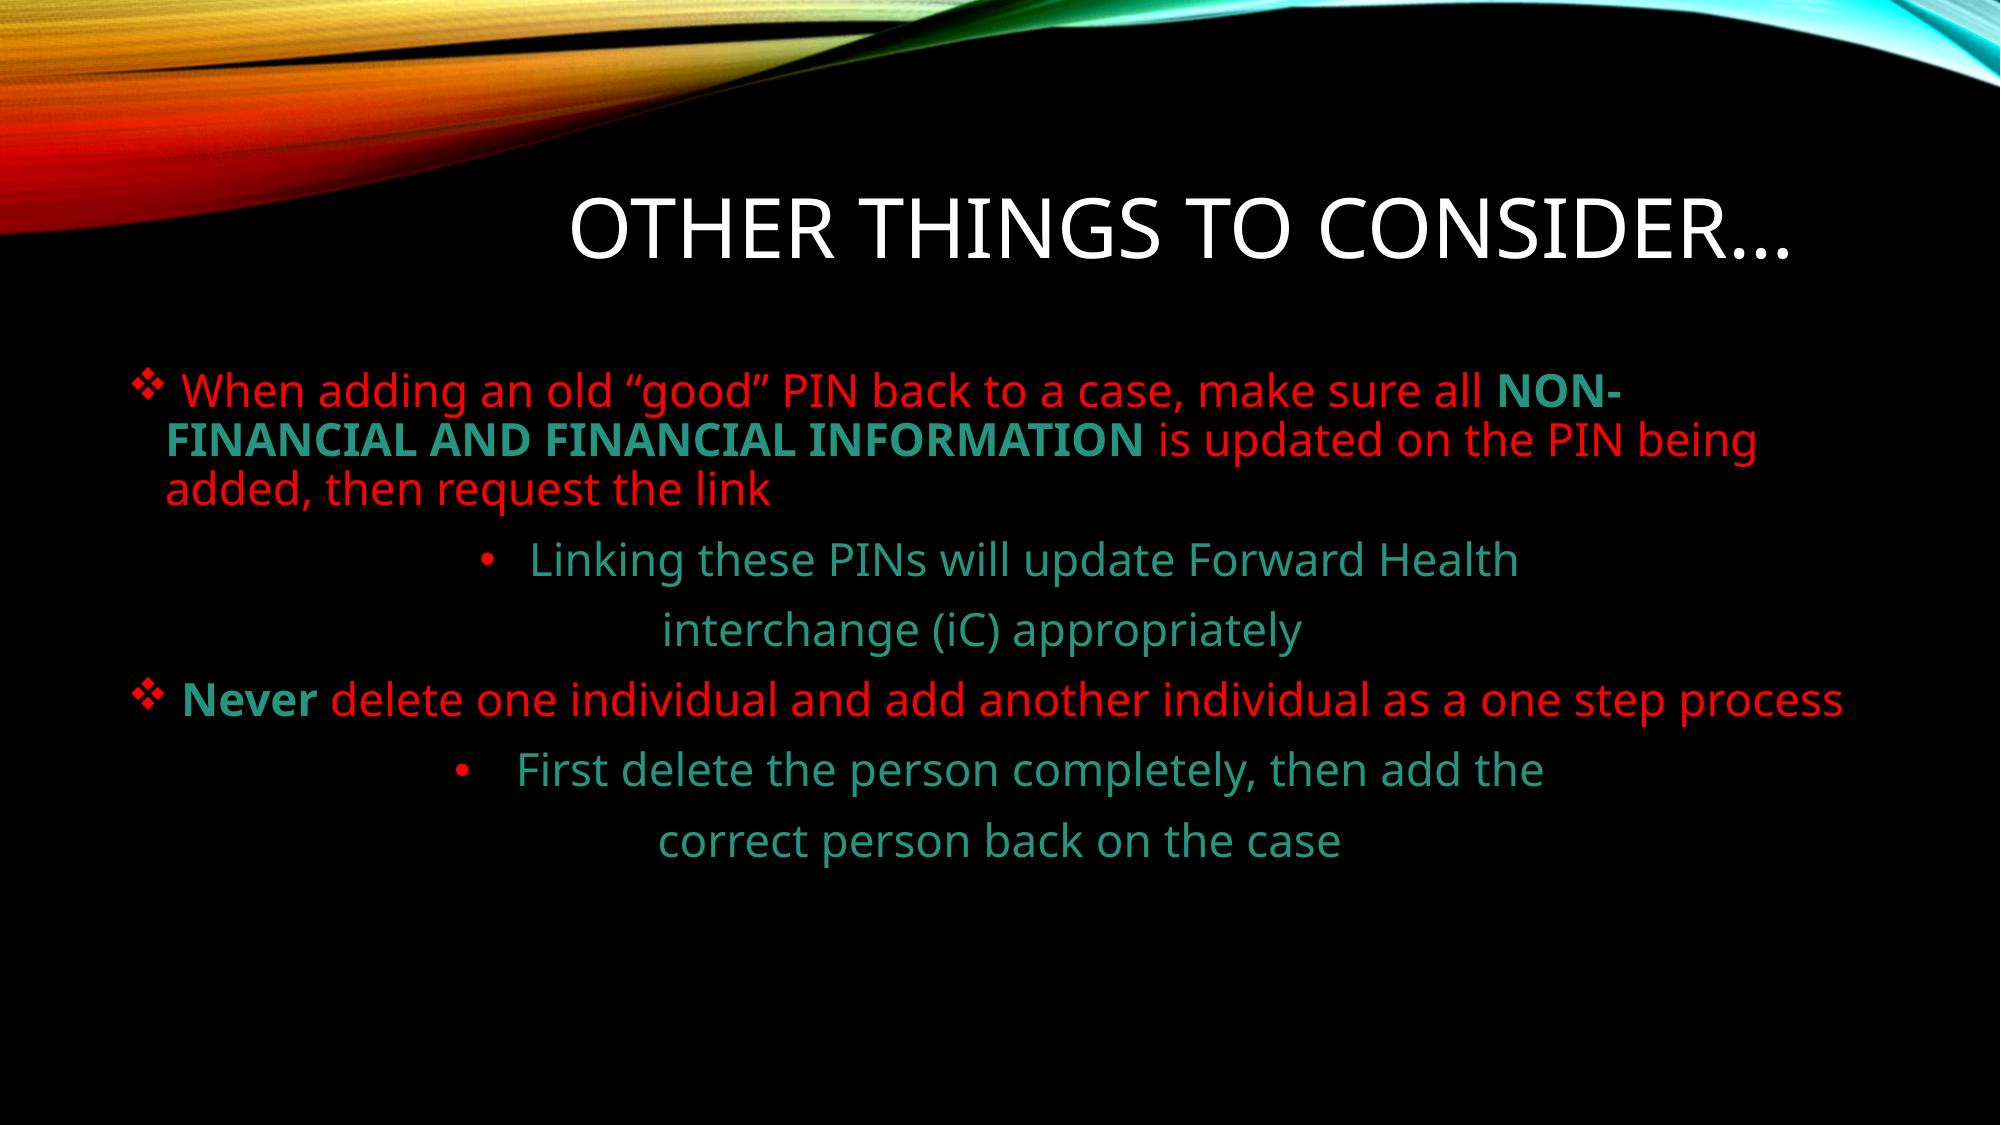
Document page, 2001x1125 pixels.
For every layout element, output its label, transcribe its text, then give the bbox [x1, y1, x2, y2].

picture [0, 0, 2000, 237]
title Other things to consider… [474, 125, 1888, 338]
list When adding an old “good” PIN back to a case, make sure all NON-FINANCIAL AND FINANCIAL INFORMATION is updated on the PIN being added, then request the link Linking these PINs will update Forward Health interchange (iC) appropriately Never delete one individual and add another individual as a one step process First delete the person completely, then add the correct person back on the case [112, 360, 1888, 1021]
